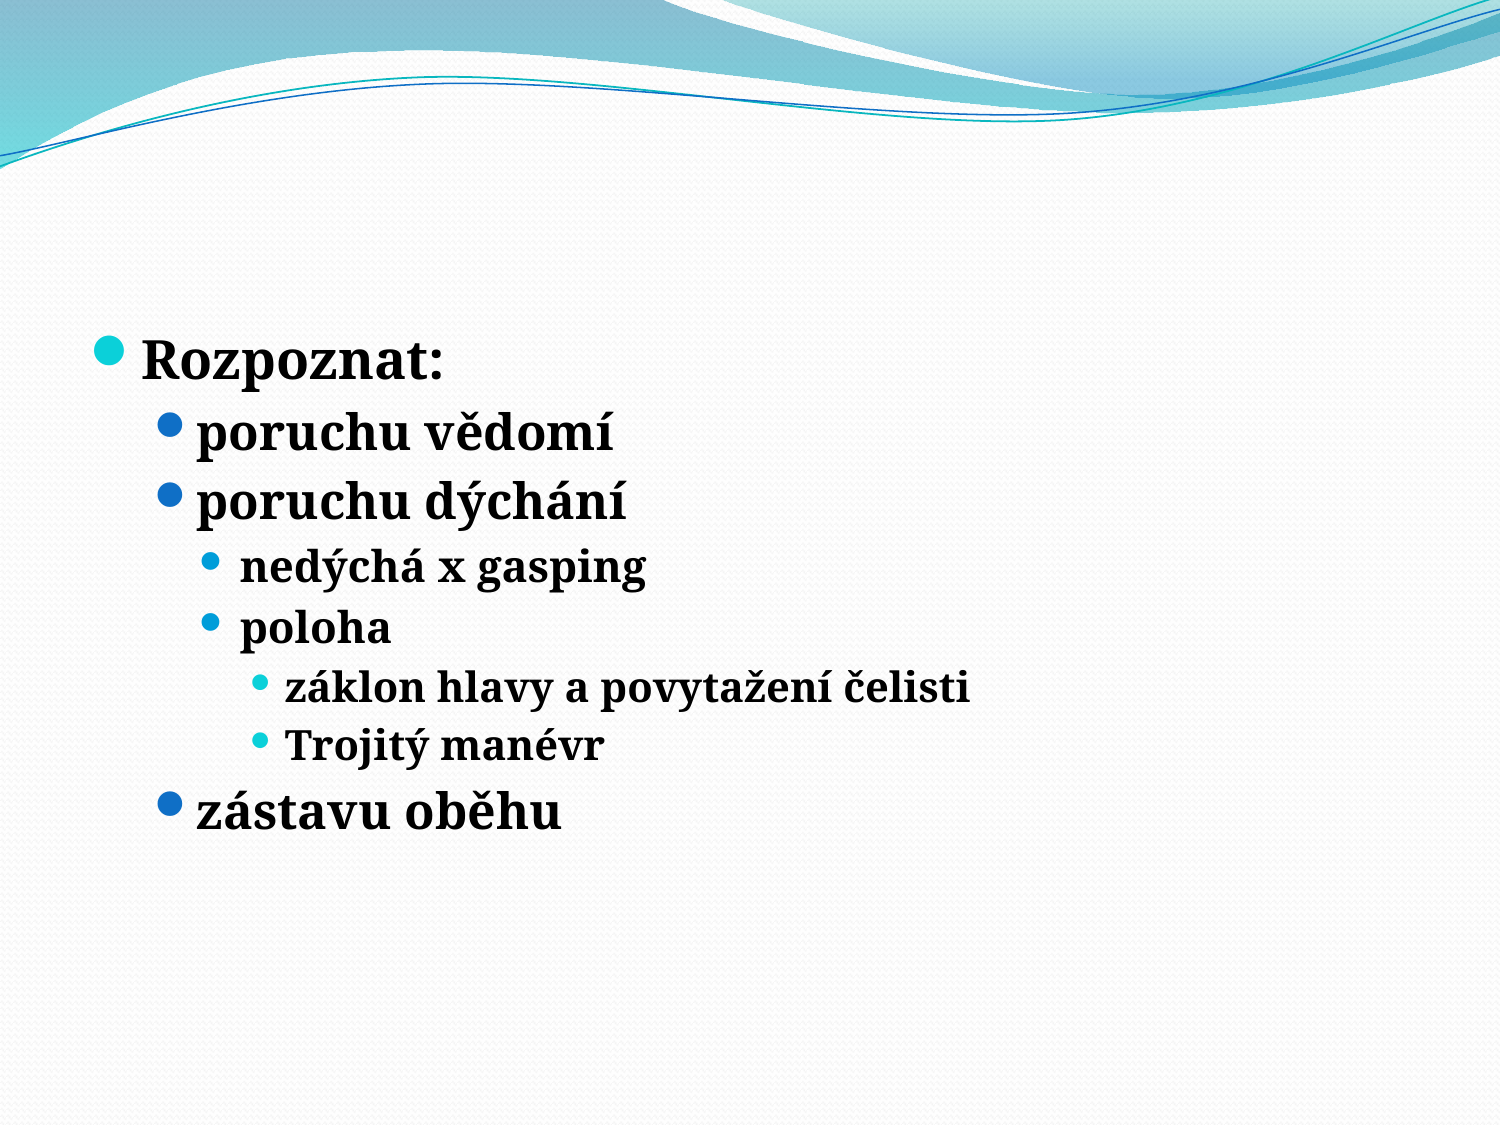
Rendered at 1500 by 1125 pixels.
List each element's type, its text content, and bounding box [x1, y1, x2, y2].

list Rozpoznat: poruchu vědomí poruchu dýchání nedýchá x gasping poloha záklon hlavy a povytažení čelisti Trojitý manévr zástavu oběhu [75, 317, 1425, 1038]
